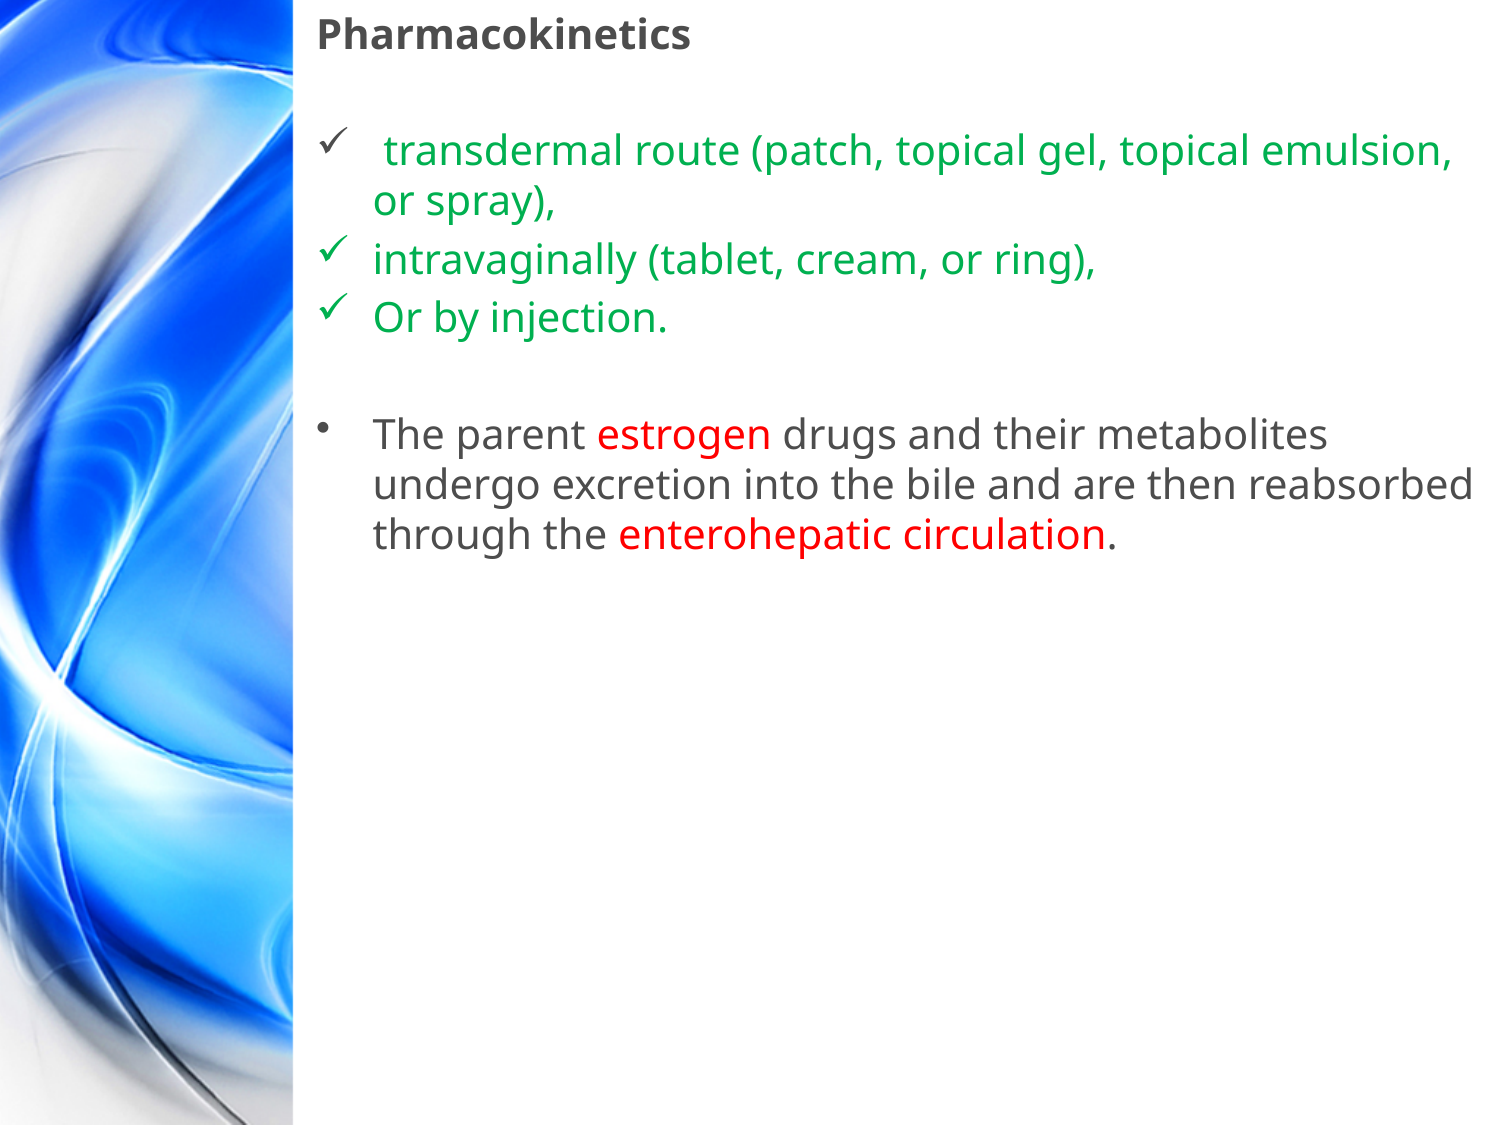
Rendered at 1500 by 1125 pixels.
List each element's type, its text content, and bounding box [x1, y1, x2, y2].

list Pharmacokinetics transdermal route (patch, topical gel, topical emulsion, or spray), intravaginally (tablet, cream, or ring), Or by injection. The parent estrogen drugs and their metabolites undergo excretion into the bile and are then reabsorbed through the enterohepatic circulation. [301, 0, 1500, 1125]
picture [0, 0, 301, 1125]
